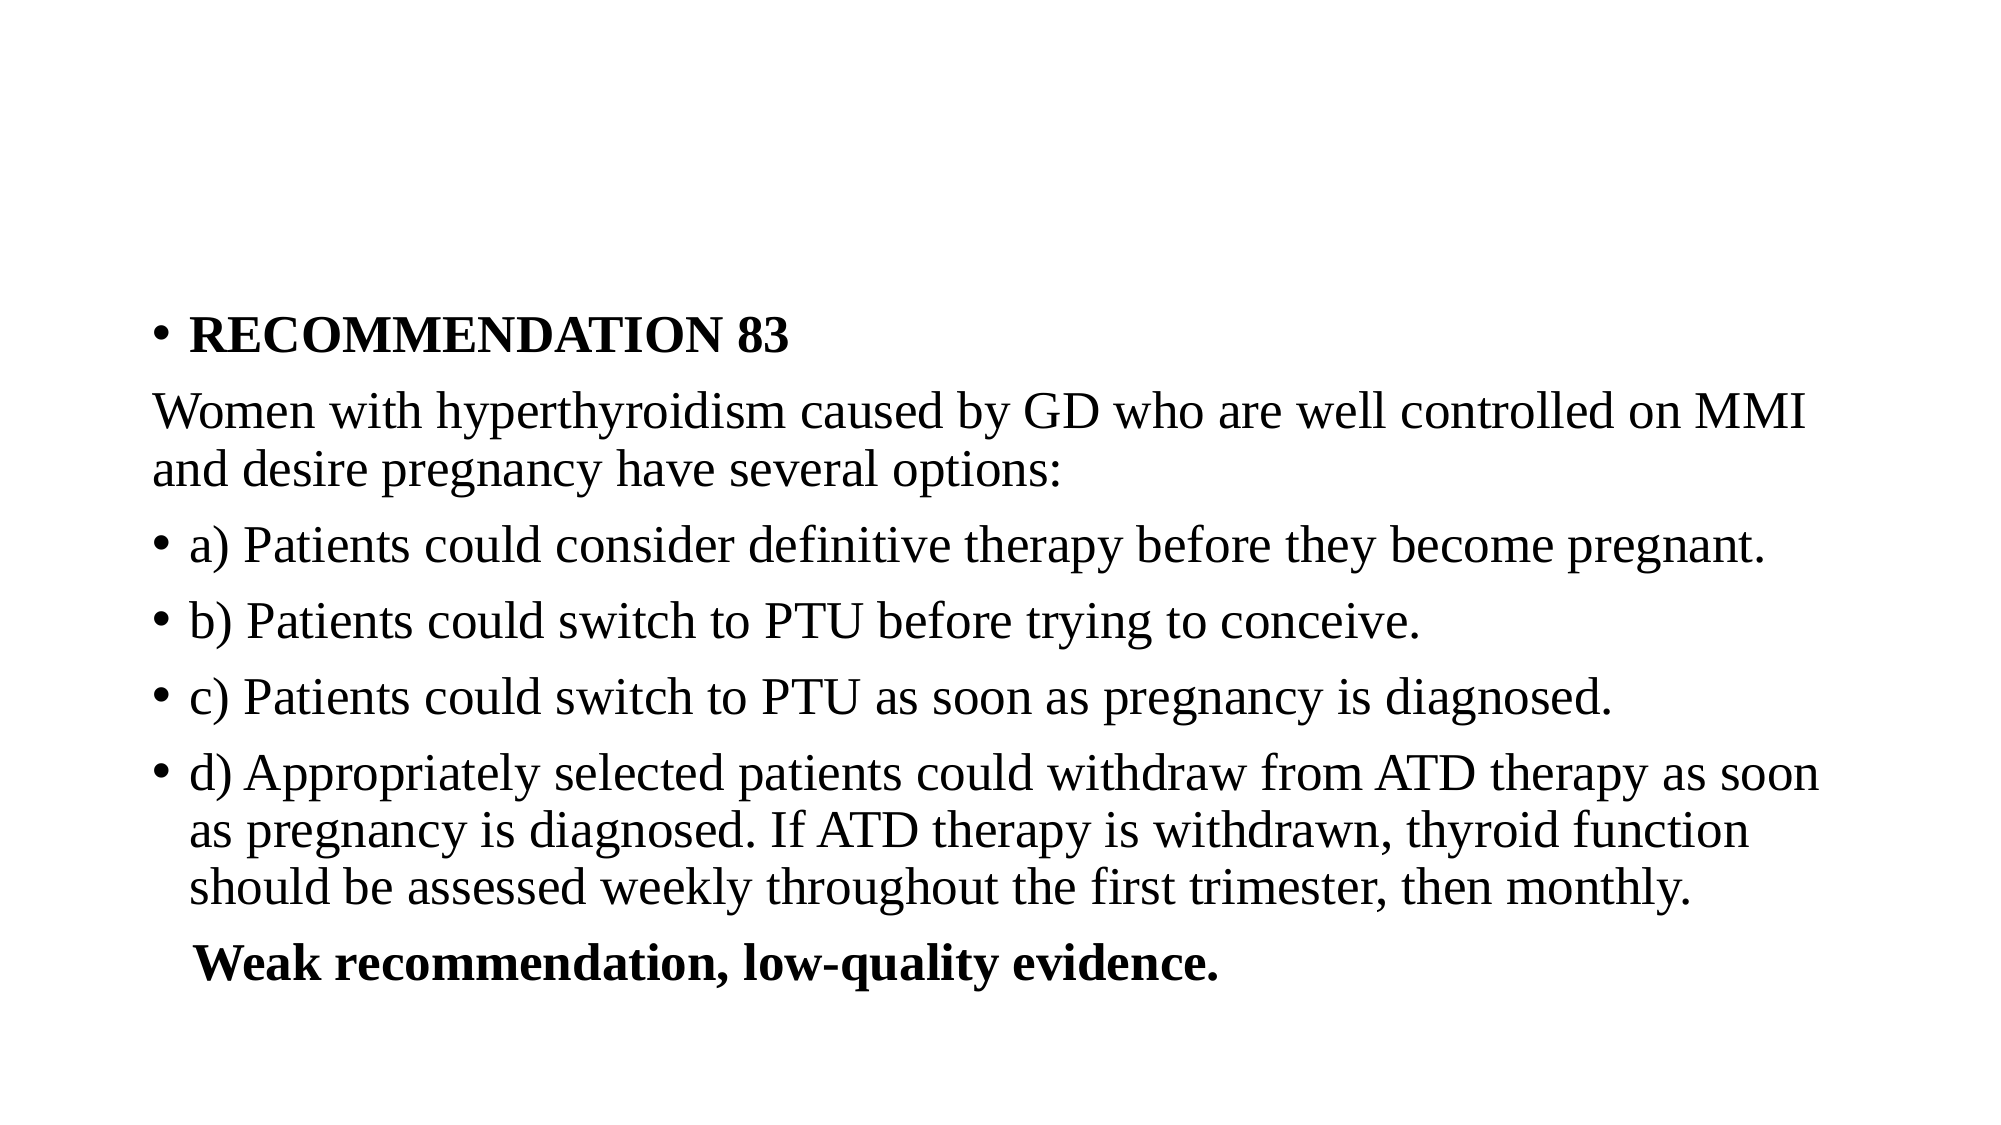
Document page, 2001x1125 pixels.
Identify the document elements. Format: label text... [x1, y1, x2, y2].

list RECOMMENDATION 83 Women with hyperthyroidism caused by GD who are well controlled on MMI and desire pregnancy have several options: a) Patients could consider definitive therapy before they become pregnant. b) Patients could switch to PTU before trying to conceive. c) Patients could switch to PTU as soon as pregnancy is diagnosed. d) Appropriately selected patients could withdraw from ATD therapy as soon as pregnancy is diagnosed. If ATD therapy is withdrawn, thyroid function should be assessed weekly throughout the first trimester, then monthly. Weak recommendation, low-quality evidence. [137, 299, 1863, 1014]
